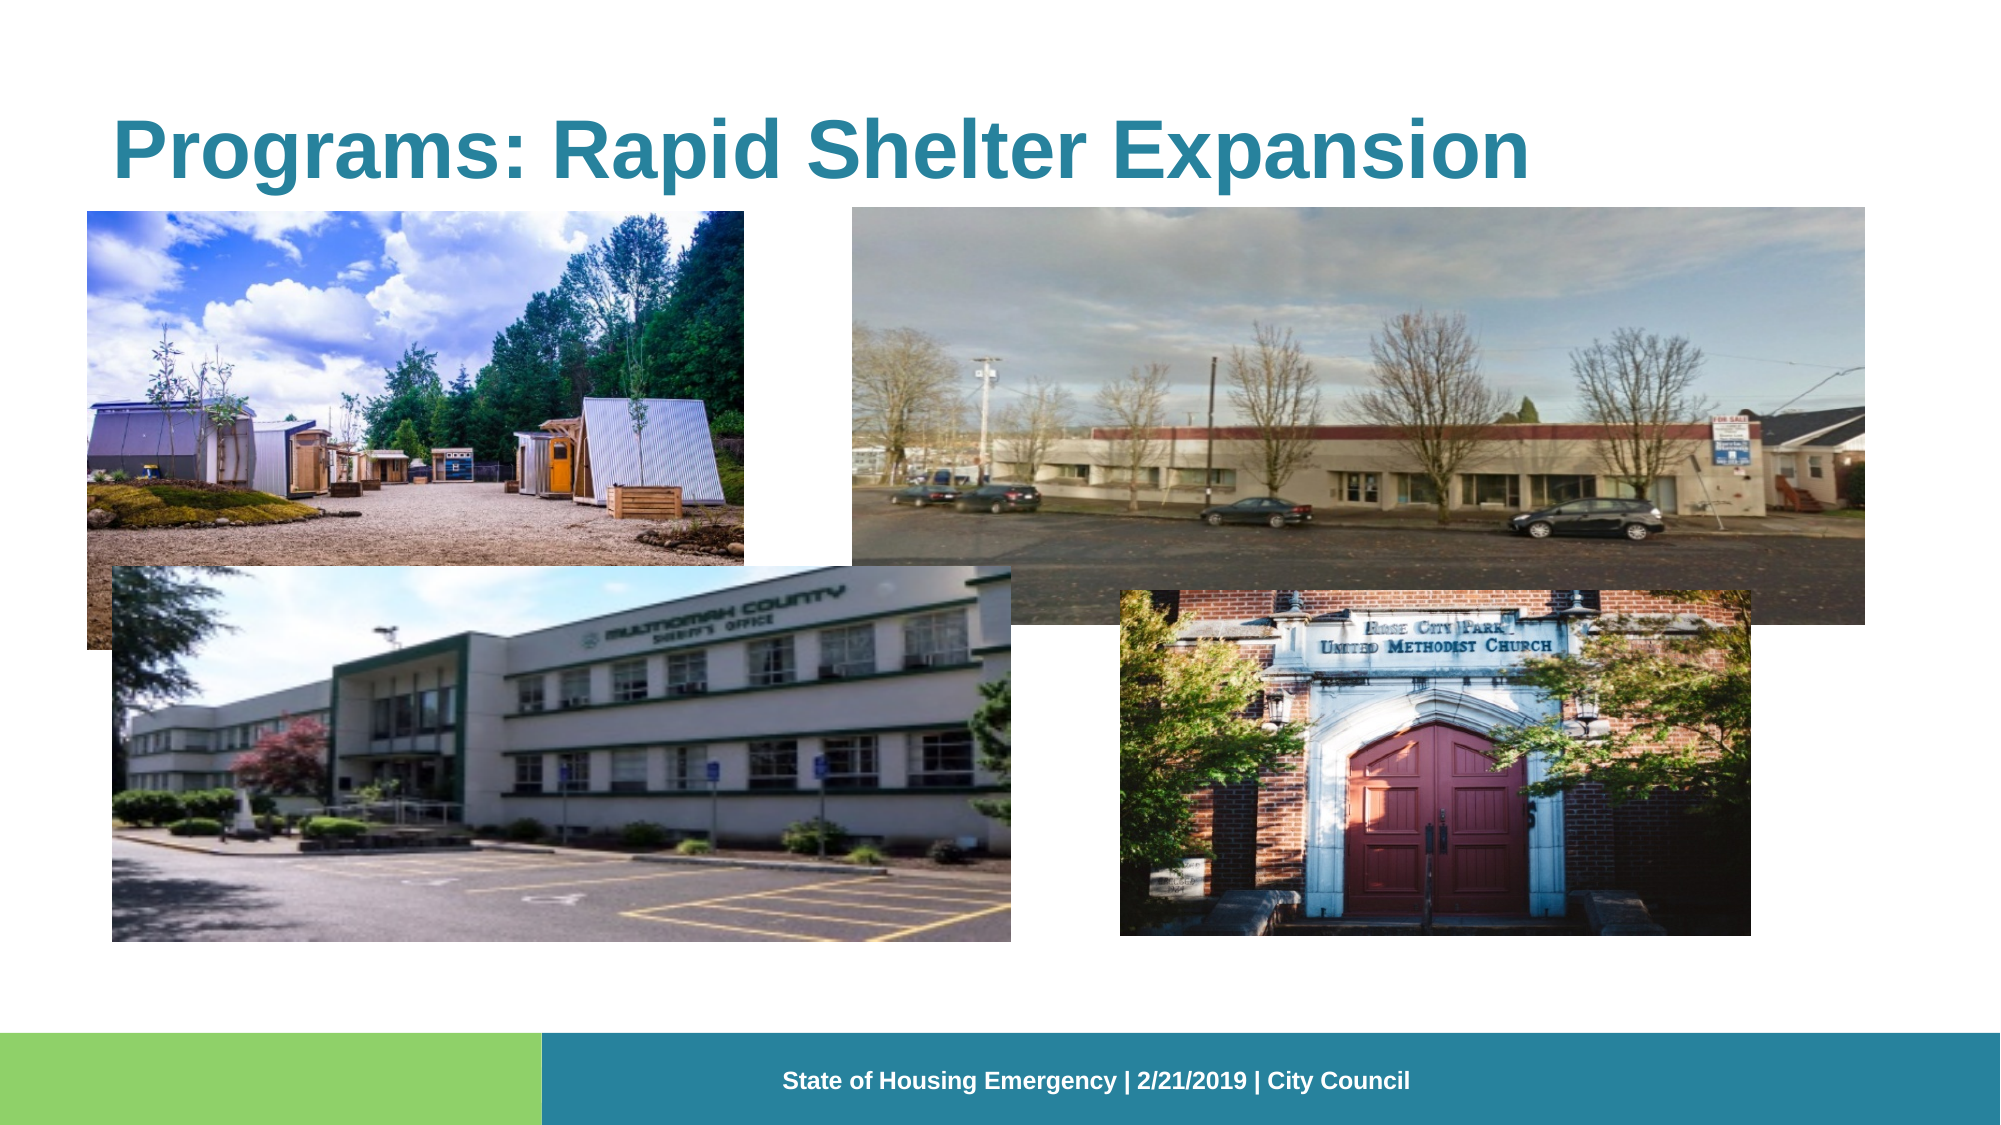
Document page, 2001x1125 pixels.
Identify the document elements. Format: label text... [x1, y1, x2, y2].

footer State of Housing Emergency | 2/21/2019 | City Council [780, 1064, 1782, 1094]
text_box [0, 1032, 542, 1125]
picture [87, 207, 1865, 942]
text_box [542, 1032, 2000, 1125]
title Programs: Rapid Shelter Expansion [112, 95, 1888, 200]
